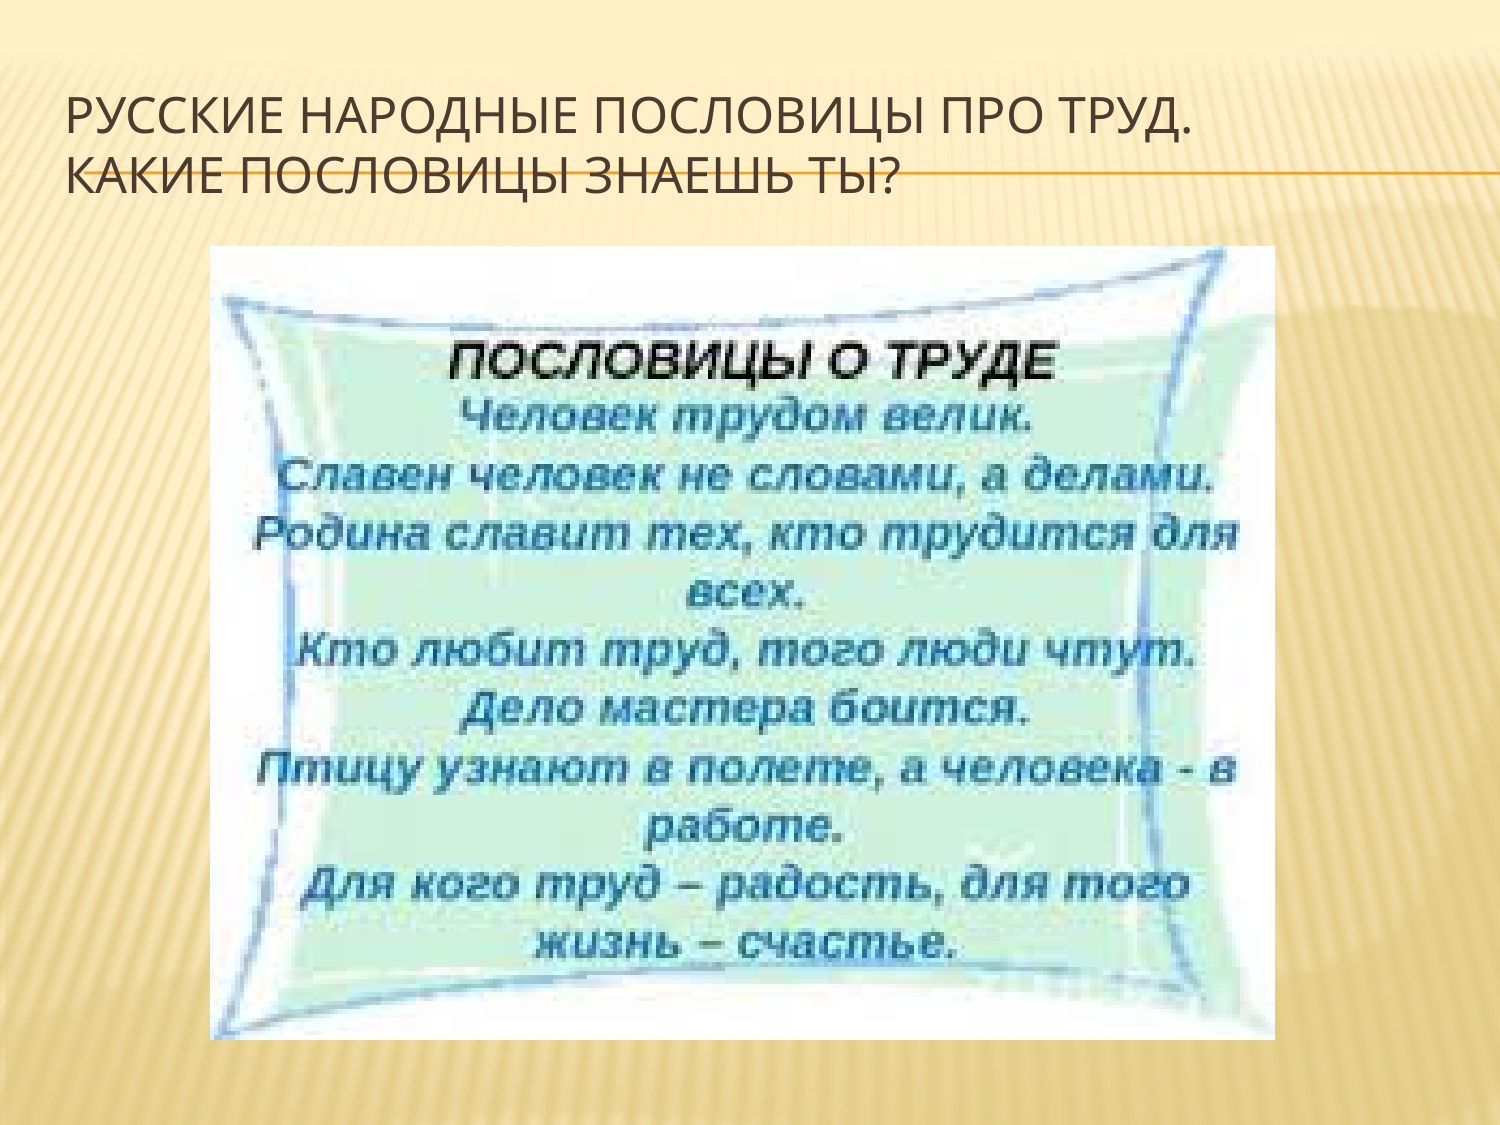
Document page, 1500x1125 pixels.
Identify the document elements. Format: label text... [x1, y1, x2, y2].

title Русские народные пословицы про труд. Какие пословицы знаешь ты? [50, 75, 1475, 213]
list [210, 245, 1275, 1040]
